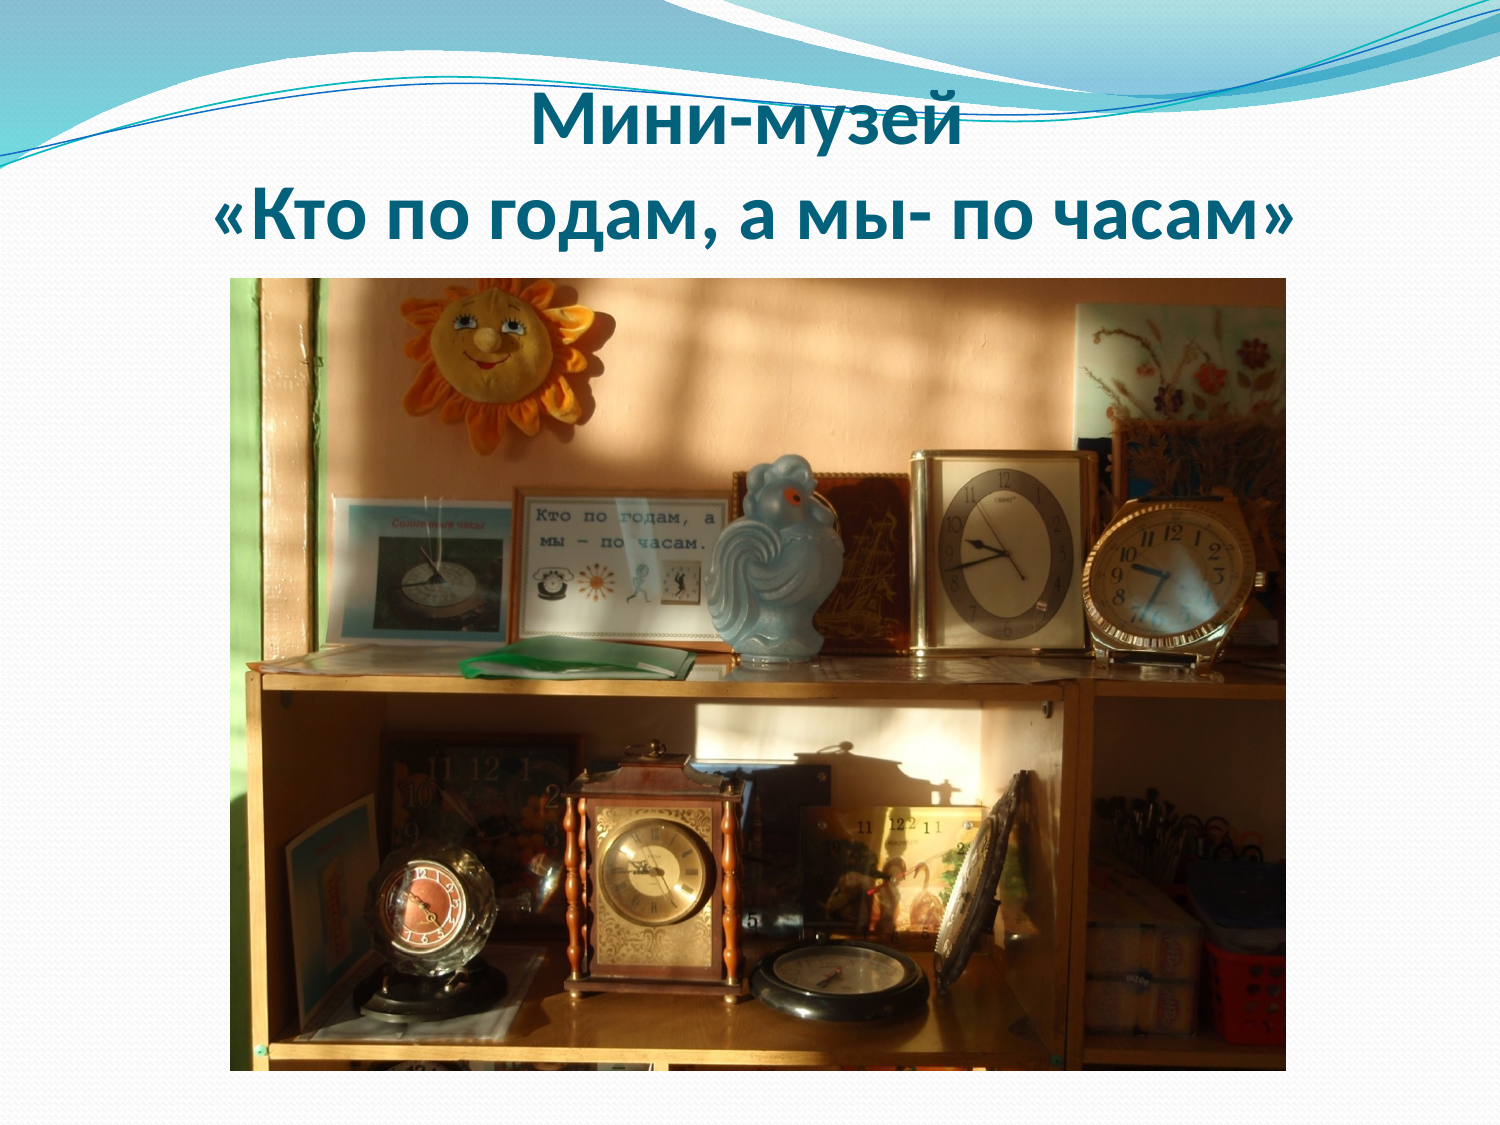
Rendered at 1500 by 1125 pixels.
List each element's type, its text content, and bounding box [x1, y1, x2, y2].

picture [229, 278, 1286, 1071]
title Мини-музей «Кто по годам, а мы- по часам» [75, 54, 1438, 256]
